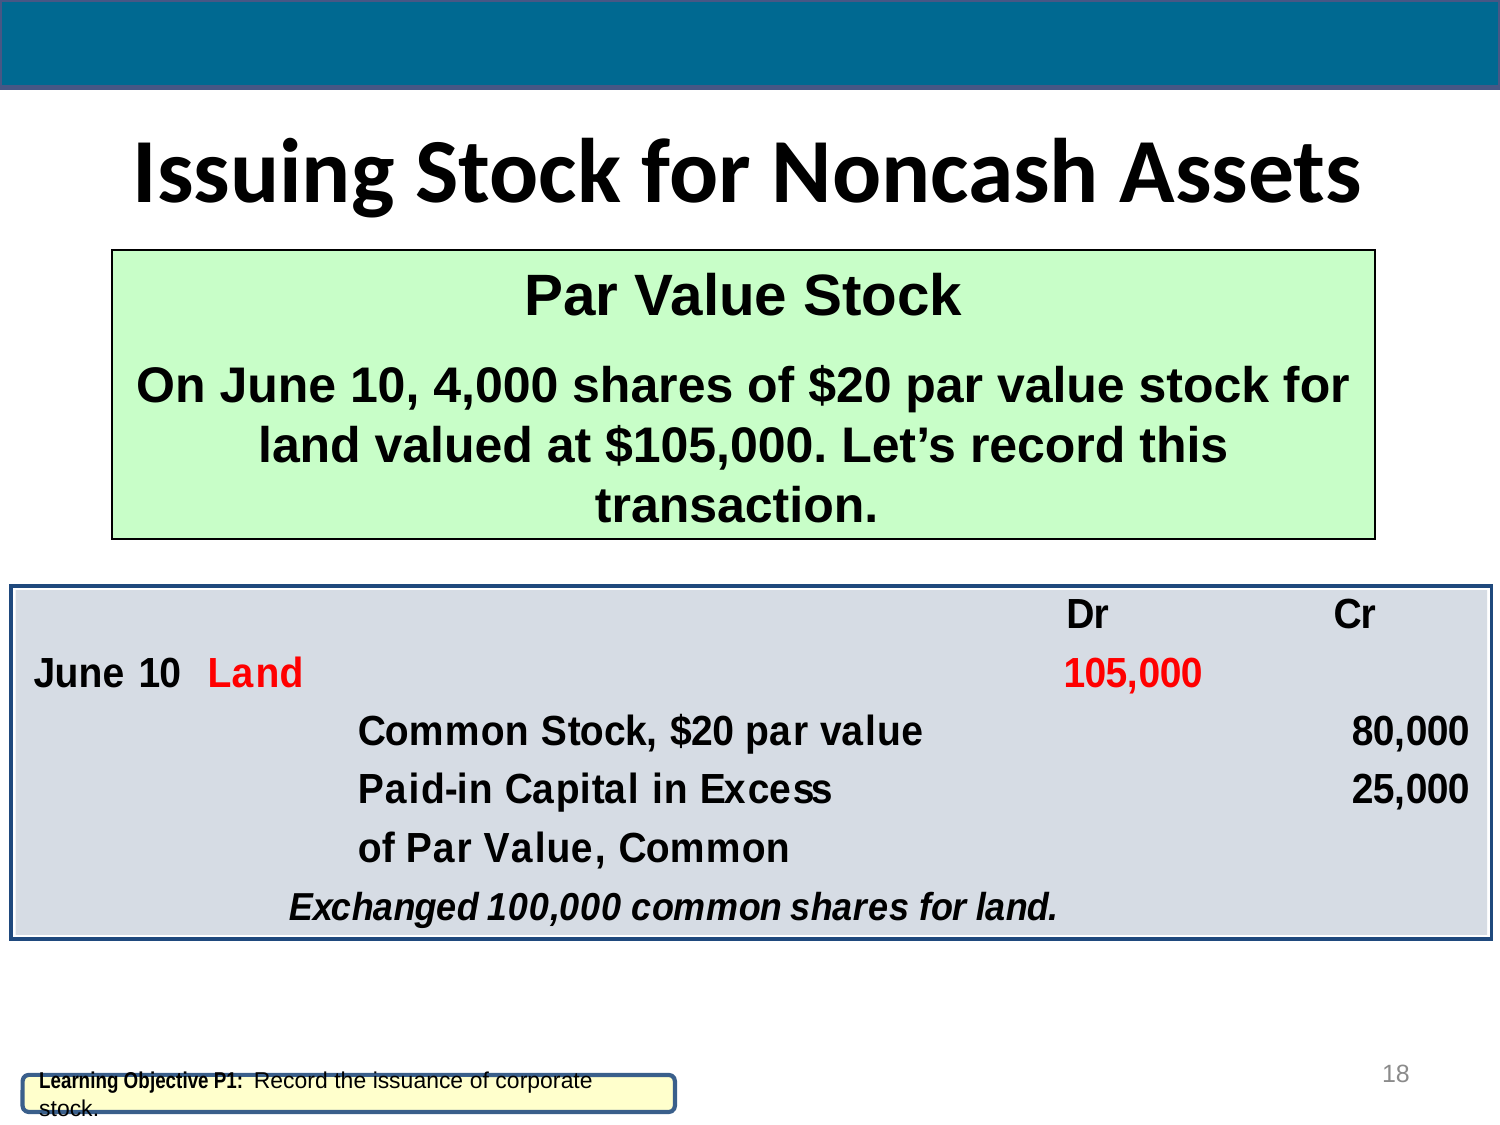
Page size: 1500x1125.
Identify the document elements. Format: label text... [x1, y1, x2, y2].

text_box Par Value Stock On June 10, 4,000 shares of $20 par value stock for land valued at $105,000. Let’s record this transaction. [112, 249, 1375, 540]
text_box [12, 587, 1491, 938]
slide_number 18 [1074, 1042, 1425, 1103]
text_box Learning Objective P1: Record the issuance of corporate stock. [22, 1074, 675, 1113]
title Issuing Stock for Noncash Assets [47, 99, 1449, 233]
text_box [0, 0, 1500, 88]
